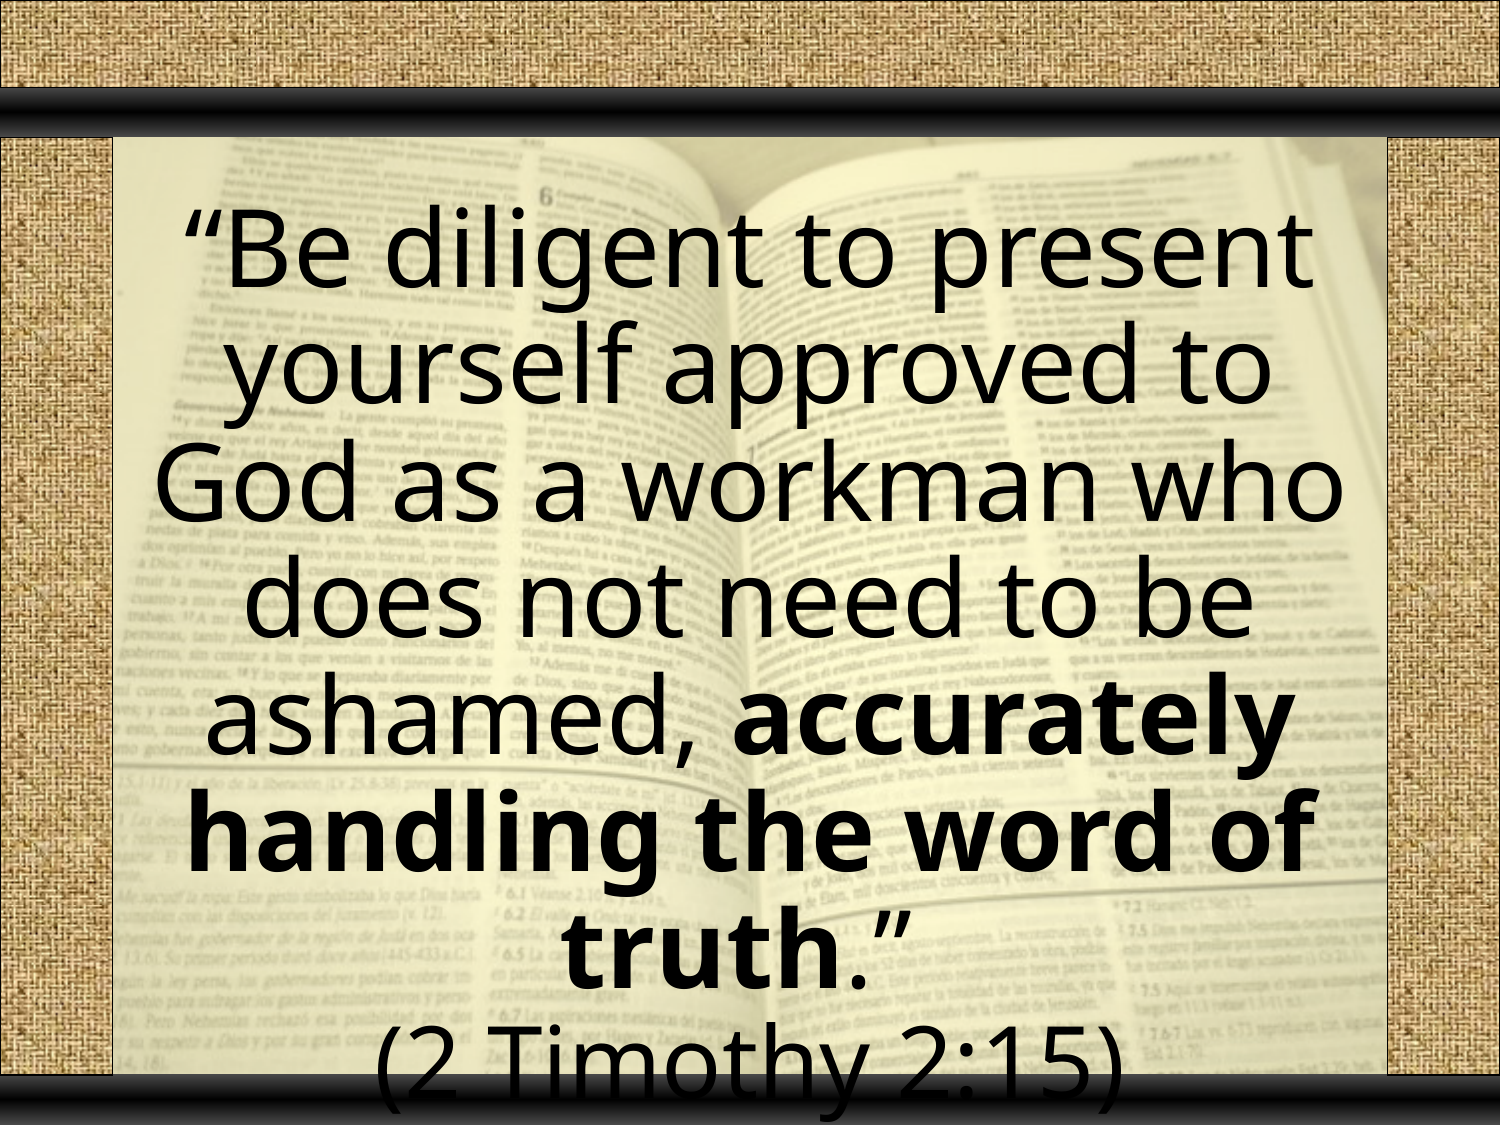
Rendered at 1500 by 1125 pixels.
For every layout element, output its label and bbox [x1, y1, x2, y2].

text_box [0, 88, 1500, 137]
text_box [0, 137, 112, 1075]
text_box [0, 0, 1500, 88]
text_box [0, 1075, 1500, 1125]
picture [112, 137, 1388, 1076]
text_box [1388, 137, 1500, 1075]
